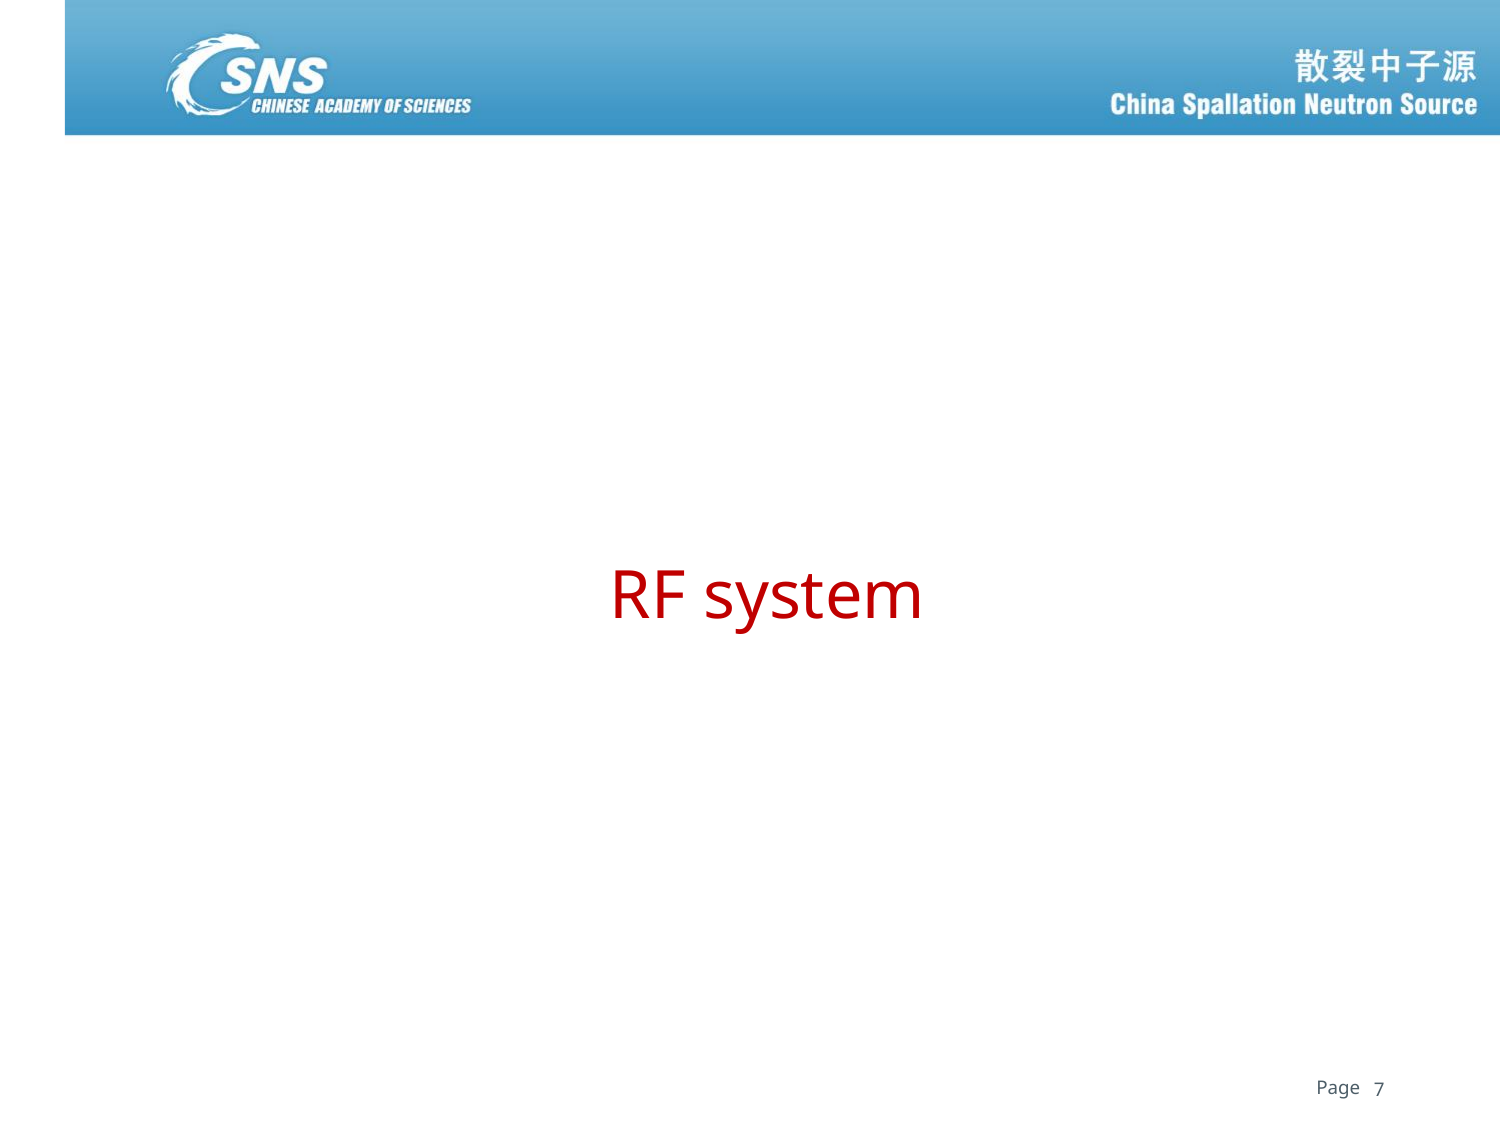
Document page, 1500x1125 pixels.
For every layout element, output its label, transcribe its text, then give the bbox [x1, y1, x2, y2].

slide_number 7 [1350, 1070, 1400, 1100]
list RF system [99, 237, 1436, 1050]
picture [64, 0, 1500, 1125]
